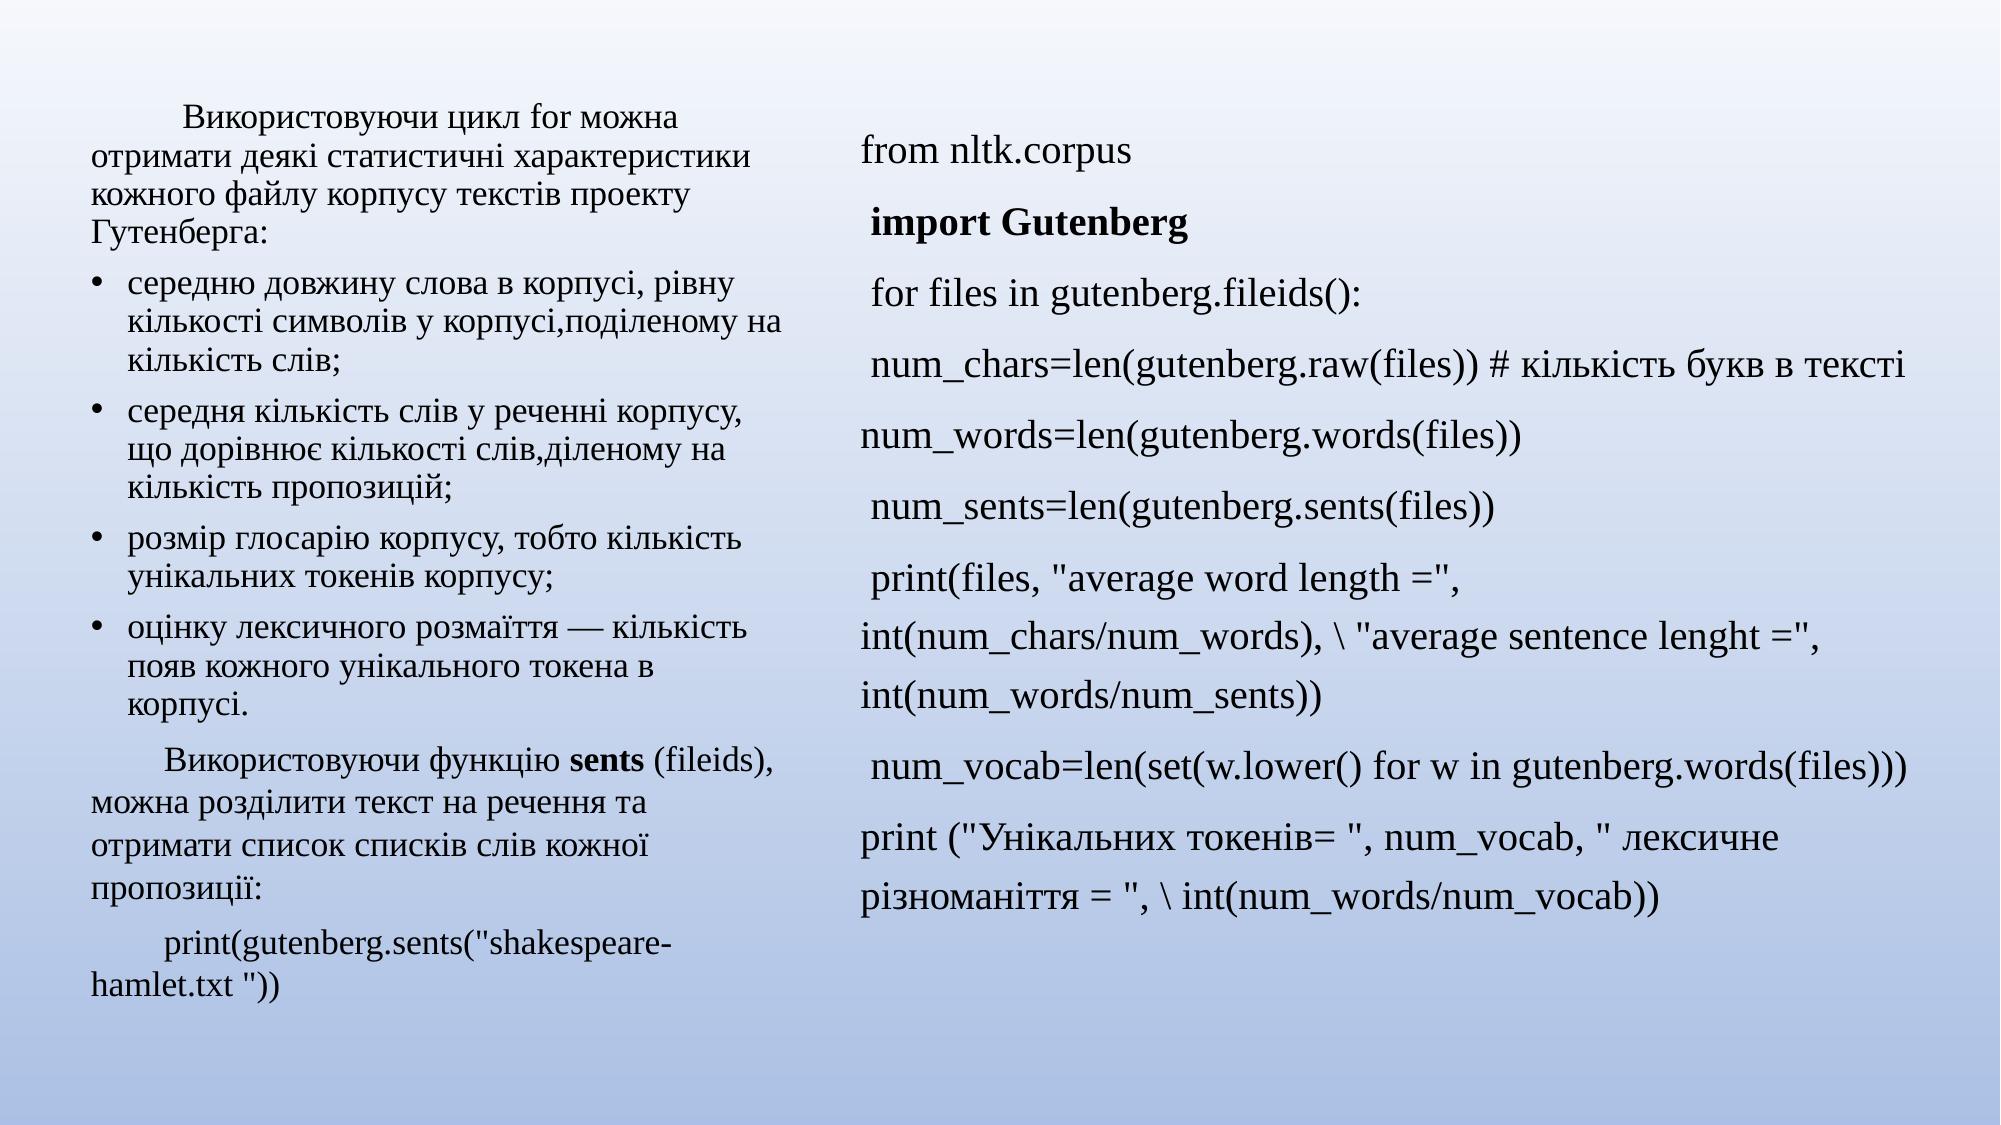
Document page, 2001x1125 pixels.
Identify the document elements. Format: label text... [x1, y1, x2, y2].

list Використовуючи цикл for можна отримати деякі статистичні характеристики кожного файлу корпусу текстів проекту Гутенберга: середню довжину слова в корпусі, рівну кількості символів у корпусі,поділеному на кількість слів; середня кількість слів у реченні корпусу, що дорівнює кількості слів,діленому на кількість пропозицій; розмір глосарію корпусу, тобто кількість унікальних токенів корпусу; оцінку лексичного розмаїття — кількість появ кожного унікального токена в корпусі. Використовуючи функцію sents (fileids), можна розділити текст на речення та отримати список списків слів кожної пропозиції: print(gutenberg.sents("shakespeare-hamlet.txt ")) [75, 90, 799, 1014]
list from nltk.corpus import Gutenberg for files in gutenberg.fileids(): num_chars=len(gutenberg.raw(files)) # кількість букв в тексті num_words=len(gutenberg.words(files)) num_sents=len(gutenberg.sents(files)) print(files, "average word length =", int(num_chars/num_words), \ "average sentence lenght =", int(num_words/num_sents)) num_vocab=len(set(w.lower() for w in gutenberg.words(files))) print ("Унікальних токенів= ", num_vocab, " лексичне різноманіття = ", \ int(num_words/num_vocab)) [845, 106, 1949, 1014]
